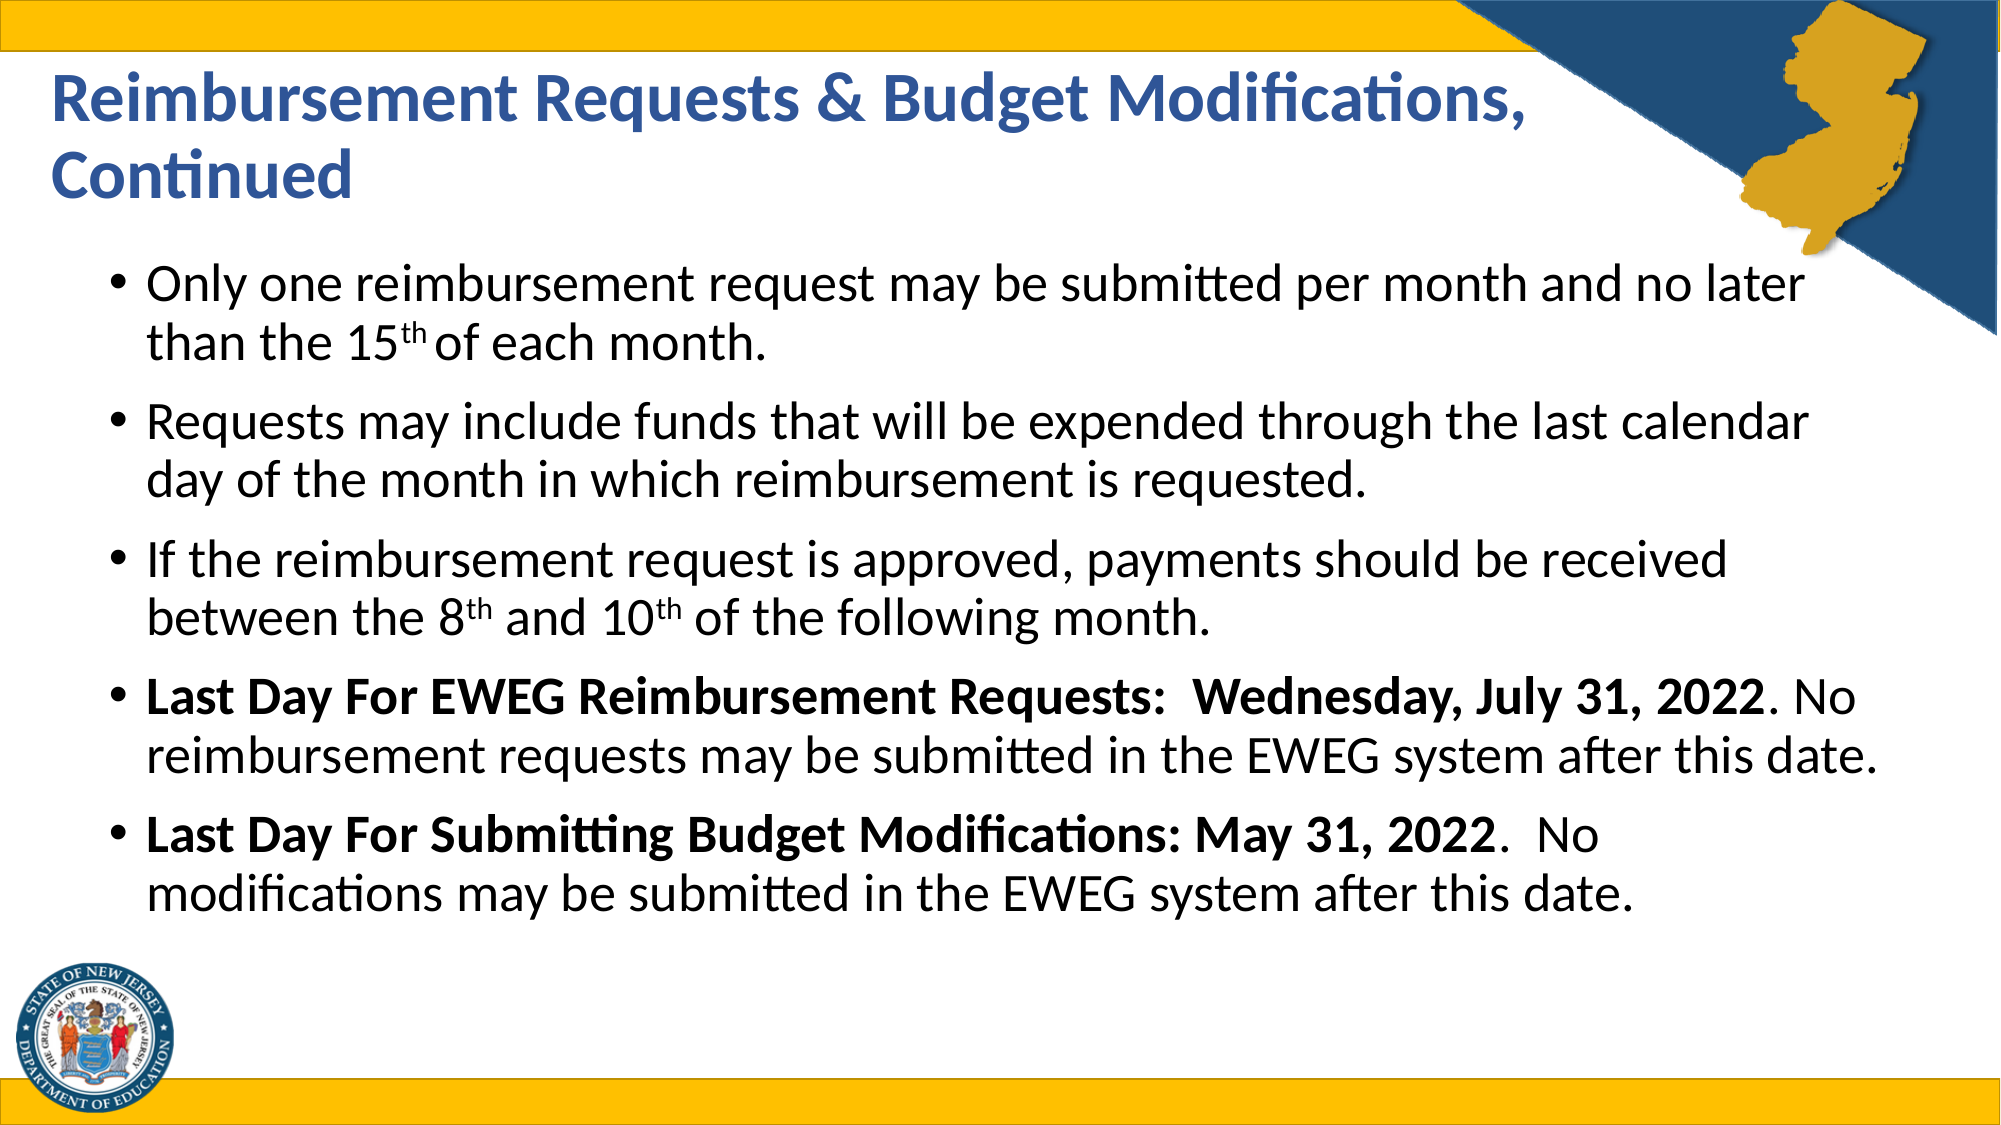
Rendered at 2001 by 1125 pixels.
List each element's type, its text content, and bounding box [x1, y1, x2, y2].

picture [16, 962, 174, 1113]
list Only one reimbursement request may be submitted per month and no later than the 15th of each month. Requests may include funds that will be expended through the last calendar day of the month in which reimbursement is requested. If the reimbursement request is approved, payments should be received between the 8th and 10th of the following month. Last Day For EWEG Reimbursement Requests: Wednesday, July 31, 2022. No reimbursement requests may be submitted in the EWEG system after this date. Last Day For Submitting Budget Modifications: May 31, 2022. No modifications may be submitted in the EWEG system after this date. [93, 247, 1907, 1031]
picture [1454, 0, 2000, 336]
title Reimbursement Requests & Budget Modifications, Continued [36, 77, 1664, 197]
